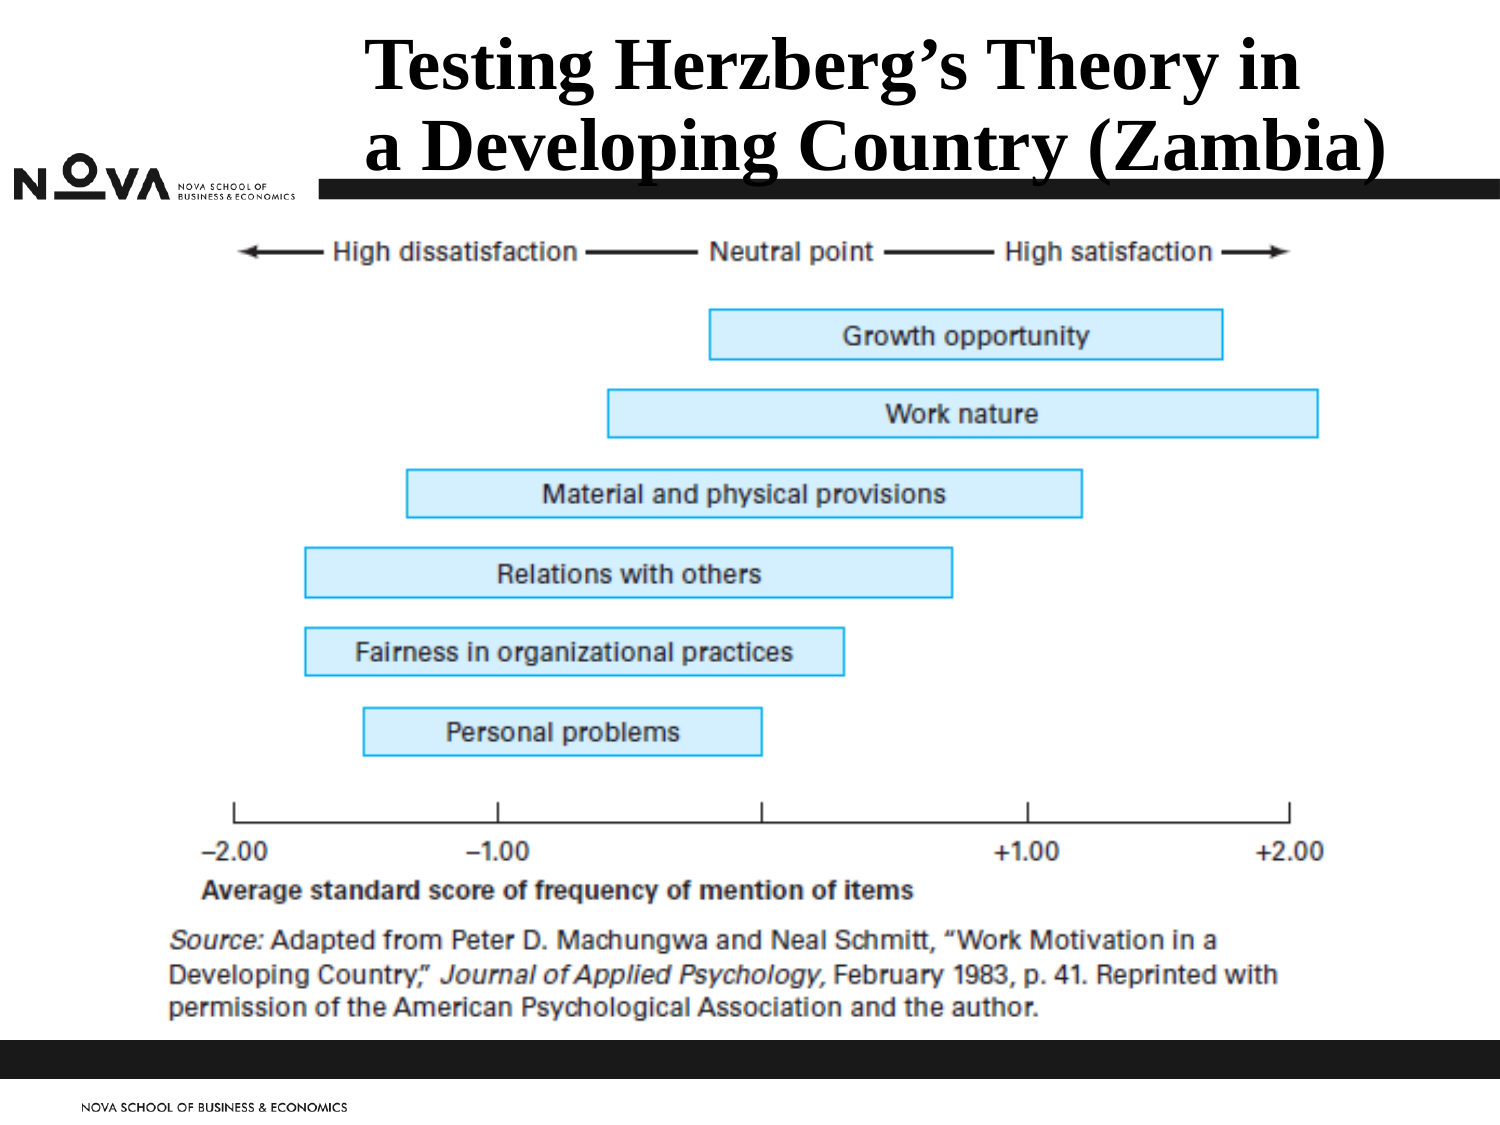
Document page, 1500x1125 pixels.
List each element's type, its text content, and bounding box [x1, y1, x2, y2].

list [160, 229, 1342, 1030]
title Testing Herzberg’s Theory in a Developing Country (Zambia) [350, 17, 1423, 180]
picture [0, 1040, 1500, 1112]
picture [14, 153, 1500, 200]
